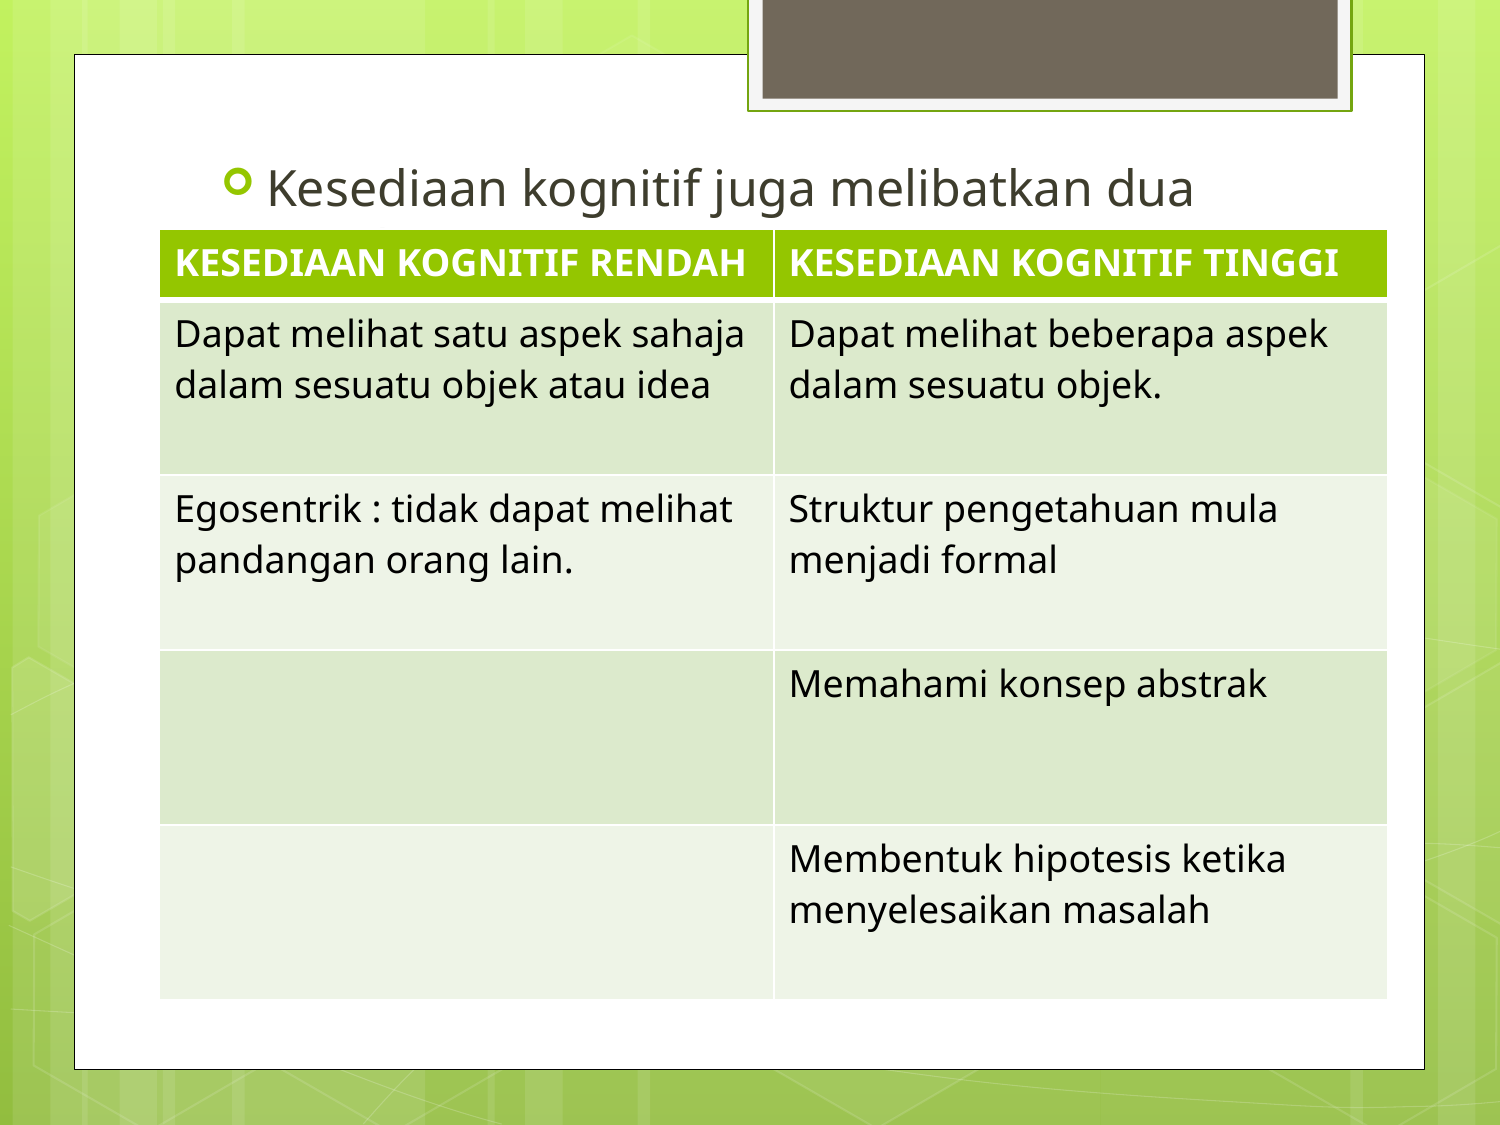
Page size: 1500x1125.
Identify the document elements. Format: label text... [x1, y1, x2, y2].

table_cell Dapat melihat satu aspek sahaja dalam sesuatu objek atau idea [160, 303, 773, 474]
table_header KESEDIAAN KOGNITIF RENDAH [160, 230, 773, 297]
table_cell Membentuk hipotesis ketika menyelesaikan masalah [775, 826, 1387, 999]
table_cell Struktur pengetahuan mula menjadi formal [775, 476, 1387, 649]
table_cell [160, 651, 773, 824]
table_header KESEDIAAN KOGNITIF TINGGI [775, 230, 1387, 297]
list Kesediaan kognitif juga melibatkan dua aspek Kesediaan Kognitif Rendah Kesediaan Kognitif Tinggi [194, 149, 1307, 228]
table_cell Dapat melihat beberapa aspek dalam sesuatu objek. [775, 303, 1387, 474]
table_cell Egosentrik : tidak dapat melihat pandangan orang lain. [160, 476, 773, 649]
table_cell [160, 826, 773, 999]
table_cell Memahami konsep abstrak [775, 651, 1387, 824]
